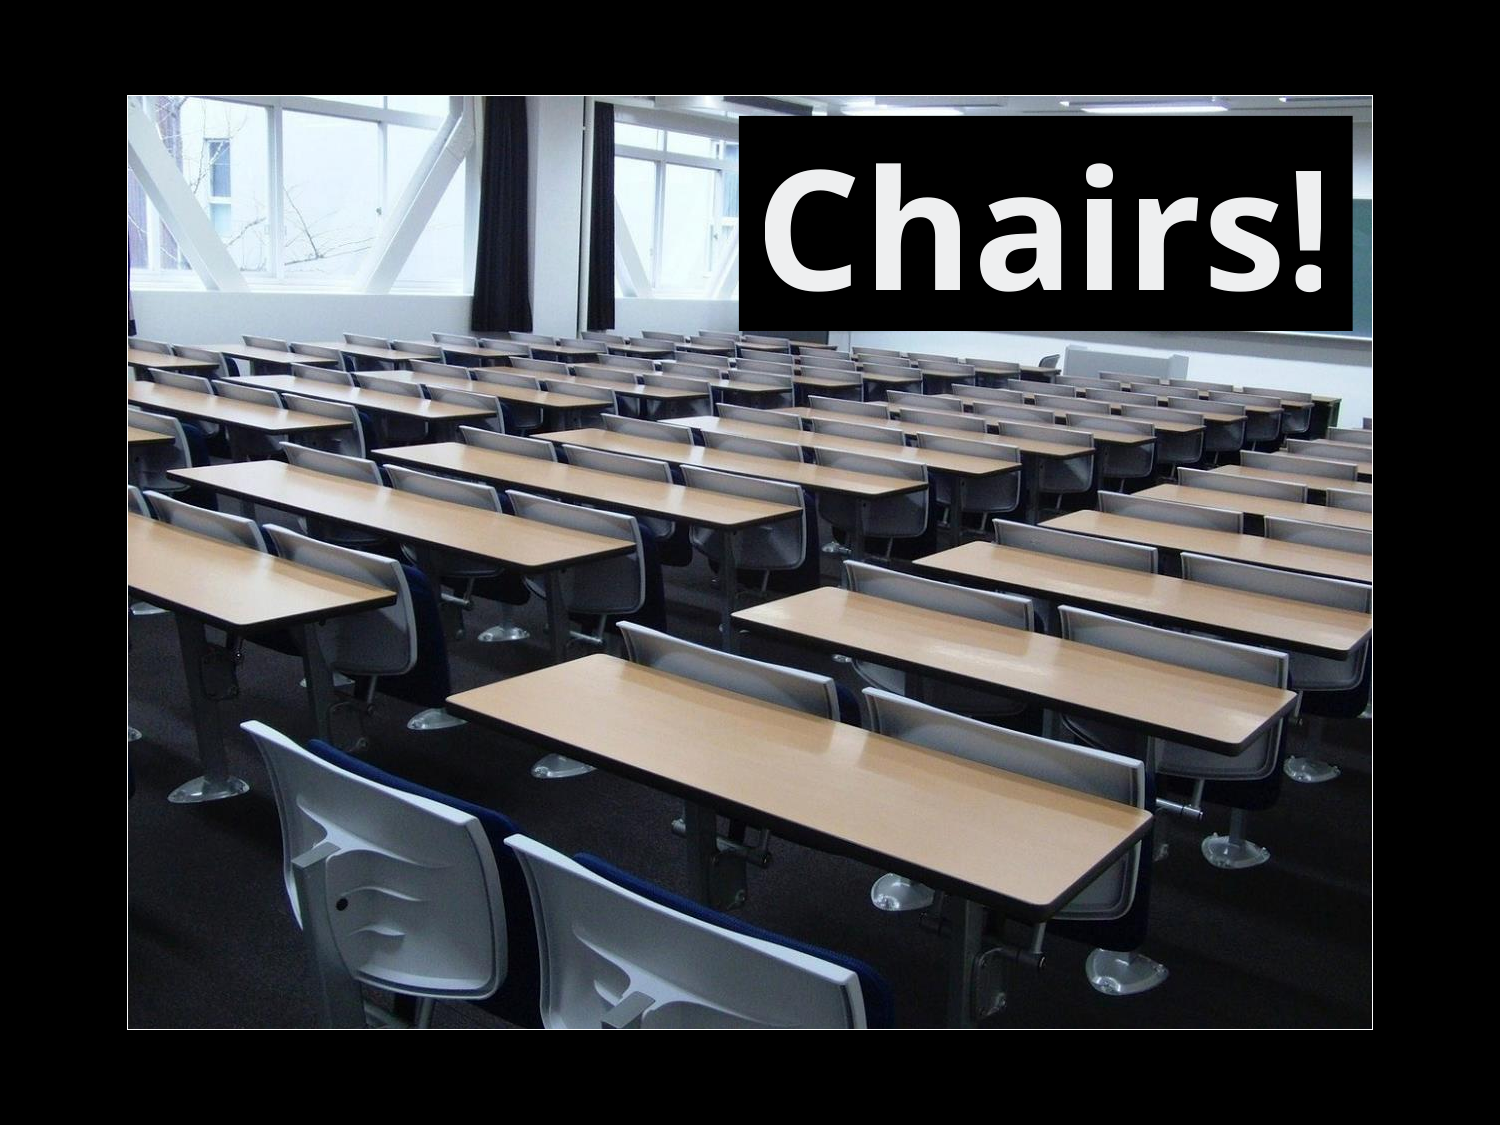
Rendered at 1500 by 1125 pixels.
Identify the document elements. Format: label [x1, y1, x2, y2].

picture [126, 94, 1374, 1030]
